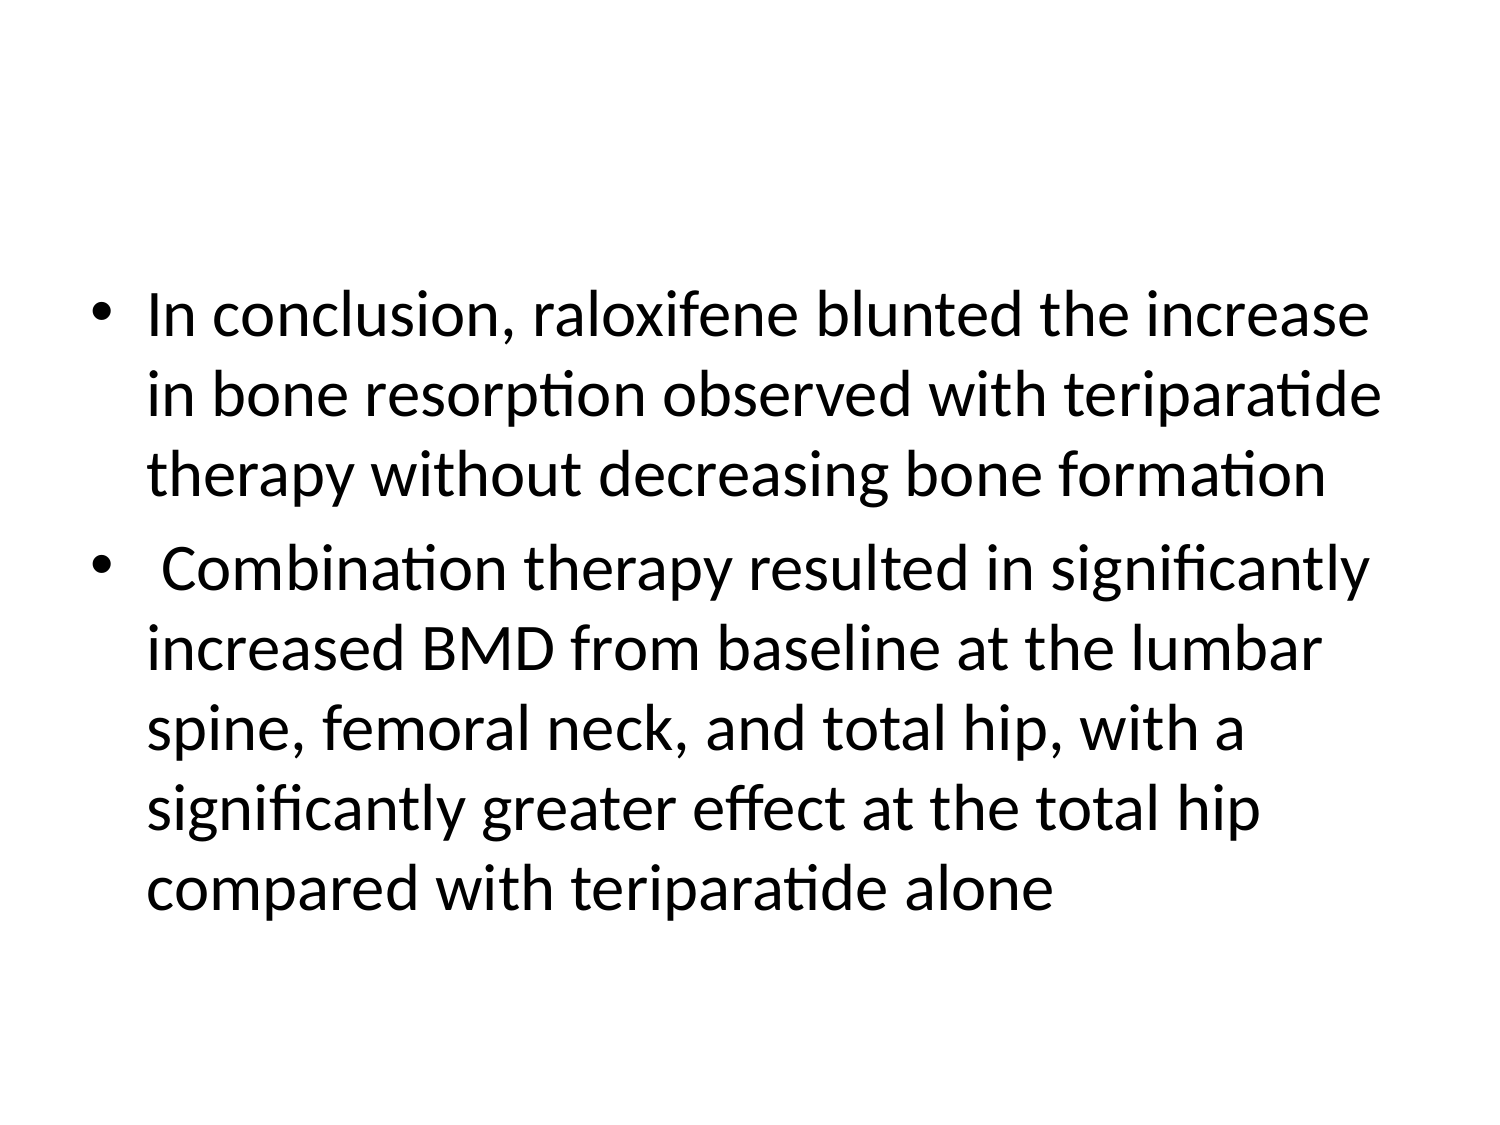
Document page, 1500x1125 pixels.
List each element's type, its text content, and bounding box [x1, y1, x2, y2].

list In conclusion, raloxifene blunted the increase in bone resorption observed with teriparatide therapy without decreasing bone formation Combination therapy resulted in significantly increased BMD from baseline at the lumbar spine, femoral neck, and total hip, with a significantly greater effect at the total hip compared with teriparatide alone [75, 262, 1425, 1005]
